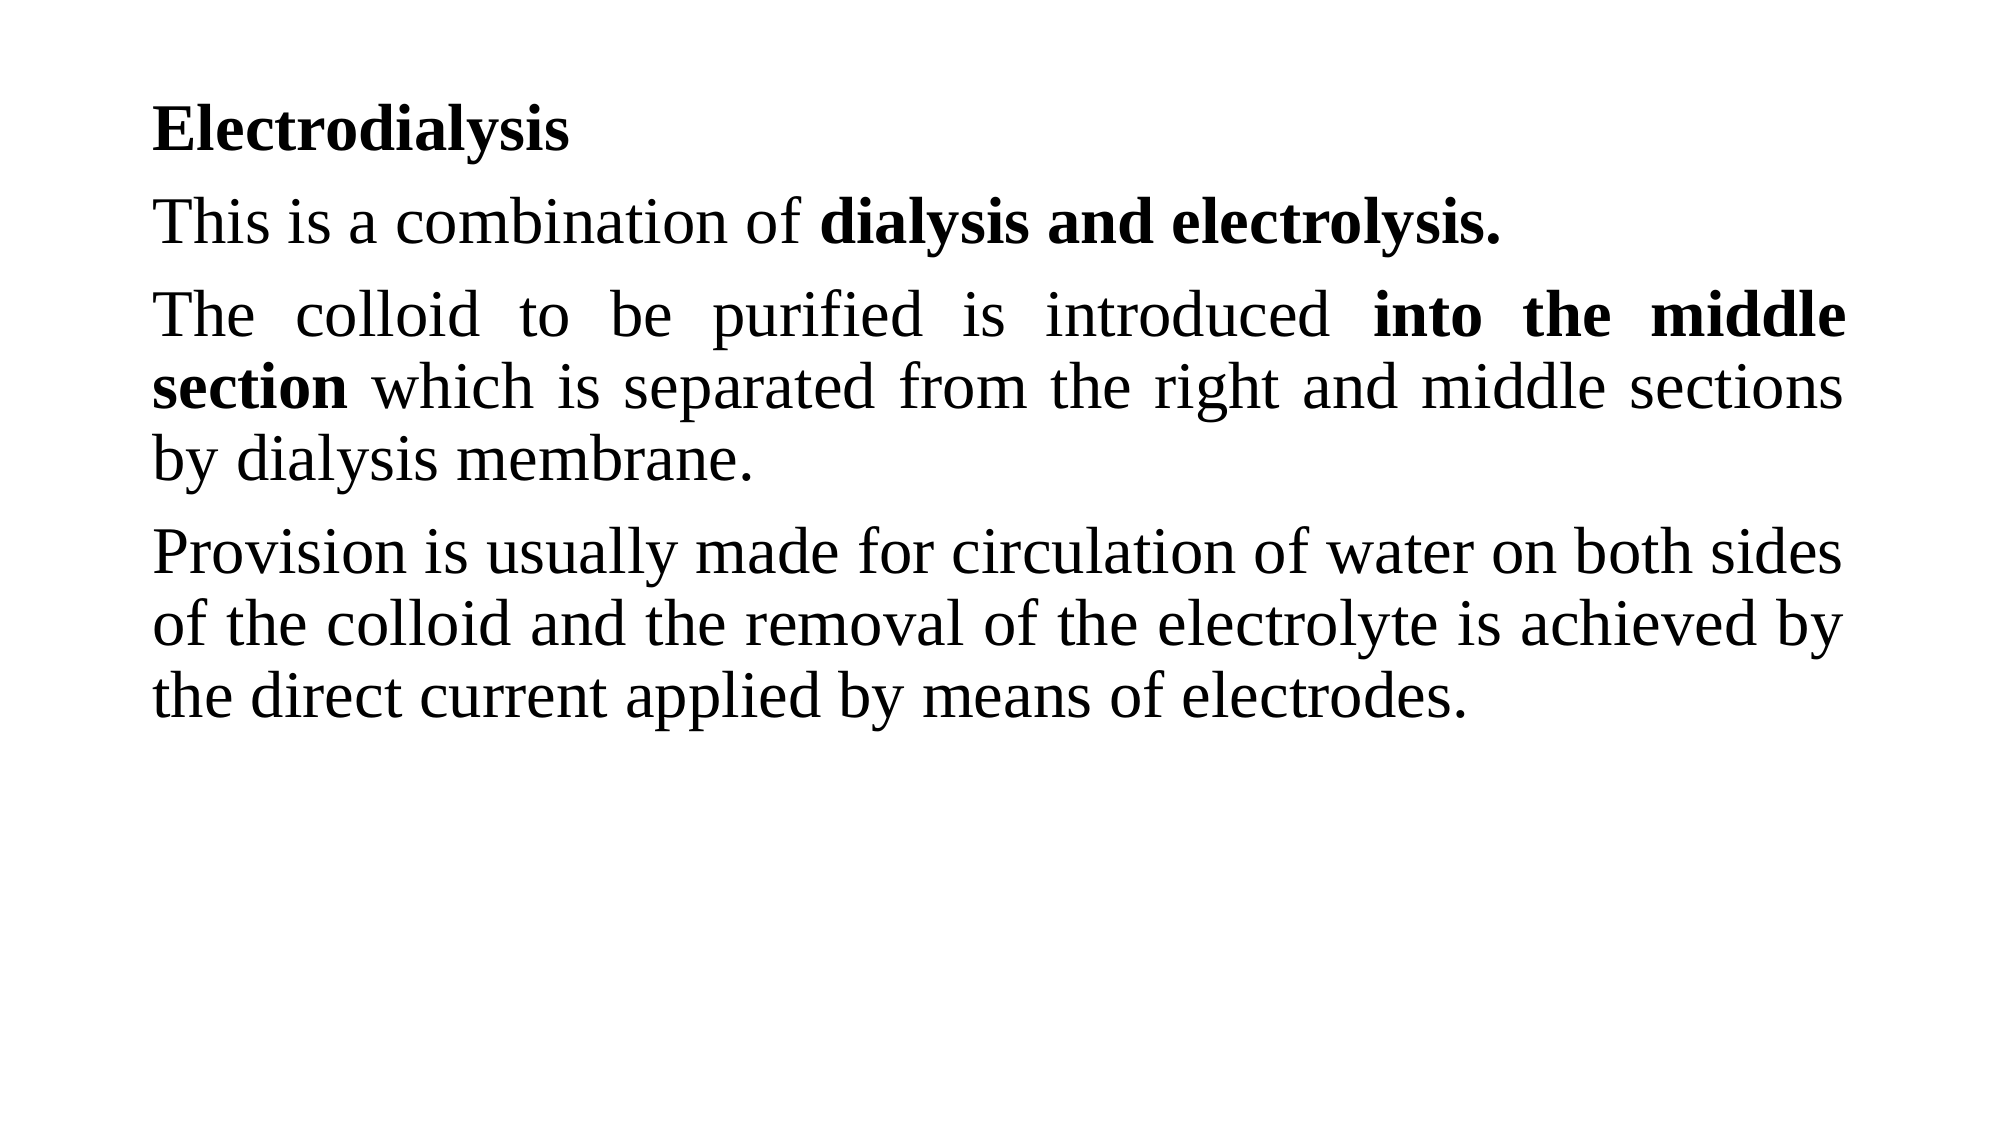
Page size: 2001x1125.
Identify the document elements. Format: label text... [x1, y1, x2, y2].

list Electrodialysis This is a combination of dialysis and electrolysis. The colloid to be purified is introduced into the middle section which is separated from the right and middle sections by dialysis membrane. Provision is usually made for circulation of water on both sides of the colloid and the removal of the electrolyte is achieved by the direct current applied by means of electrodes. [137, 85, 1863, 1014]
